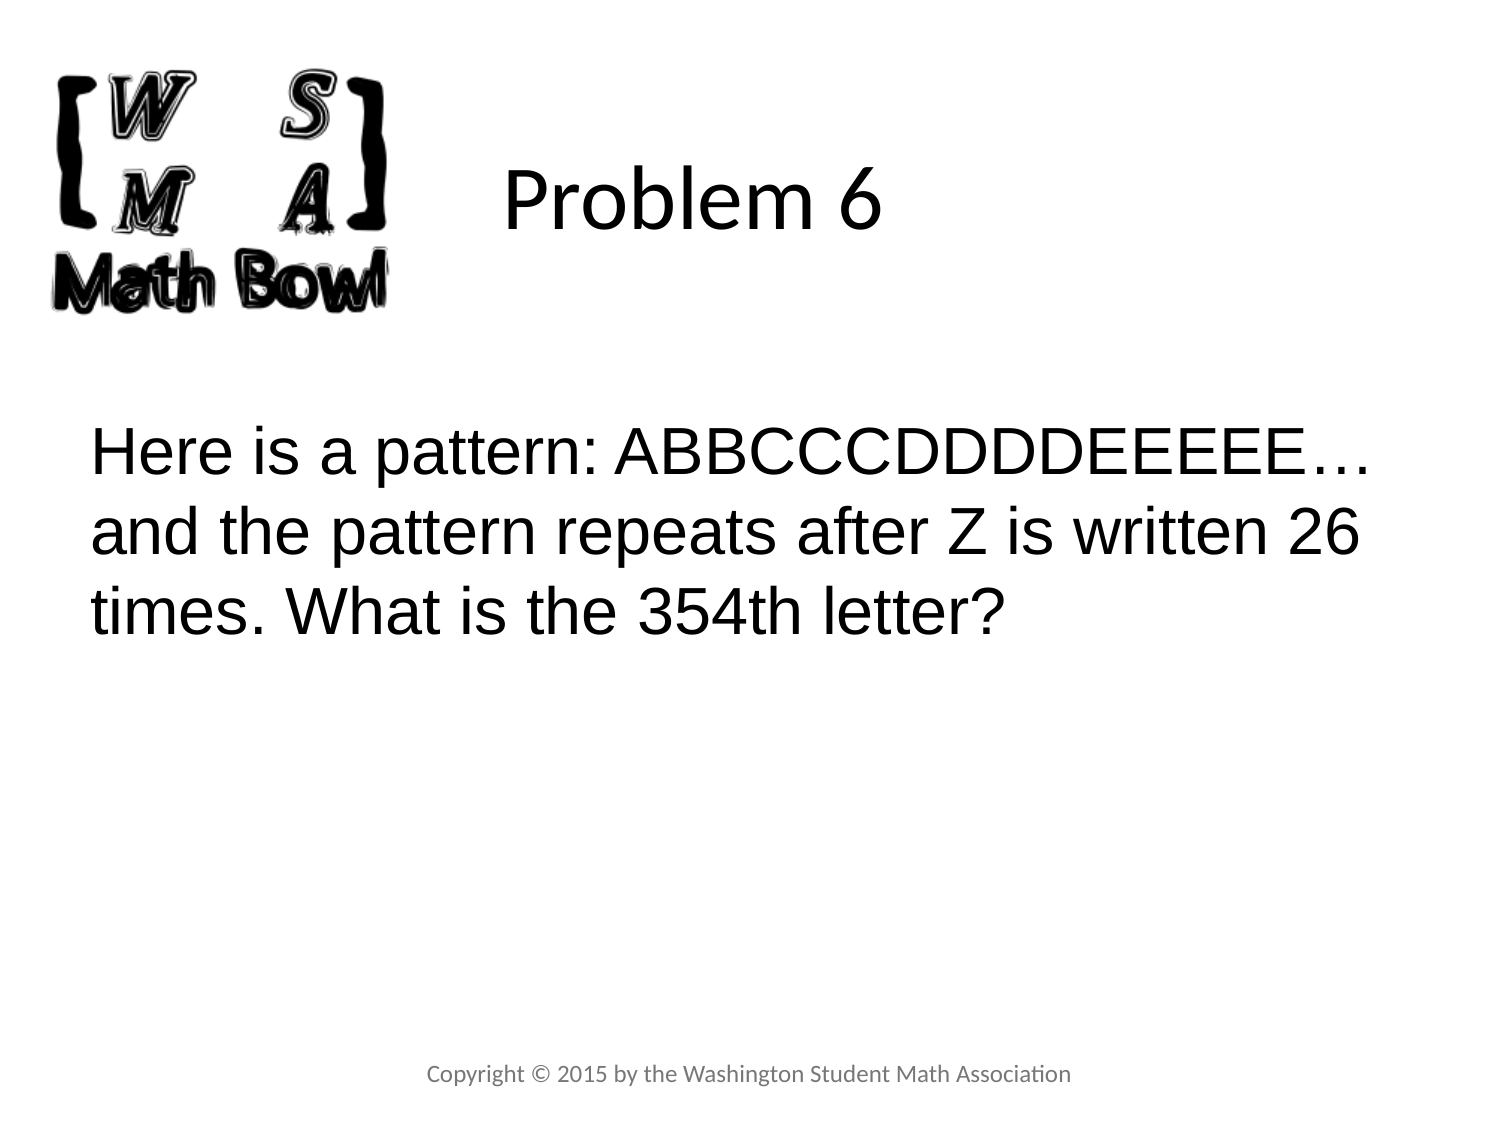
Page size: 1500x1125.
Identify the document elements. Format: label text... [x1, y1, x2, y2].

text_box Copyright © 2015 by the Washington Student Math Association [374, 1050, 1125, 1096]
list Here is a pattern: ABBCCCDDDDEEEEE… and the pattern repeats after Z is written 26 times. What is the 354th letter? [75, 399, 1463, 1000]
picture [48, 62, 401, 324]
title Problem 6 [487, 99, 1400, 287]
